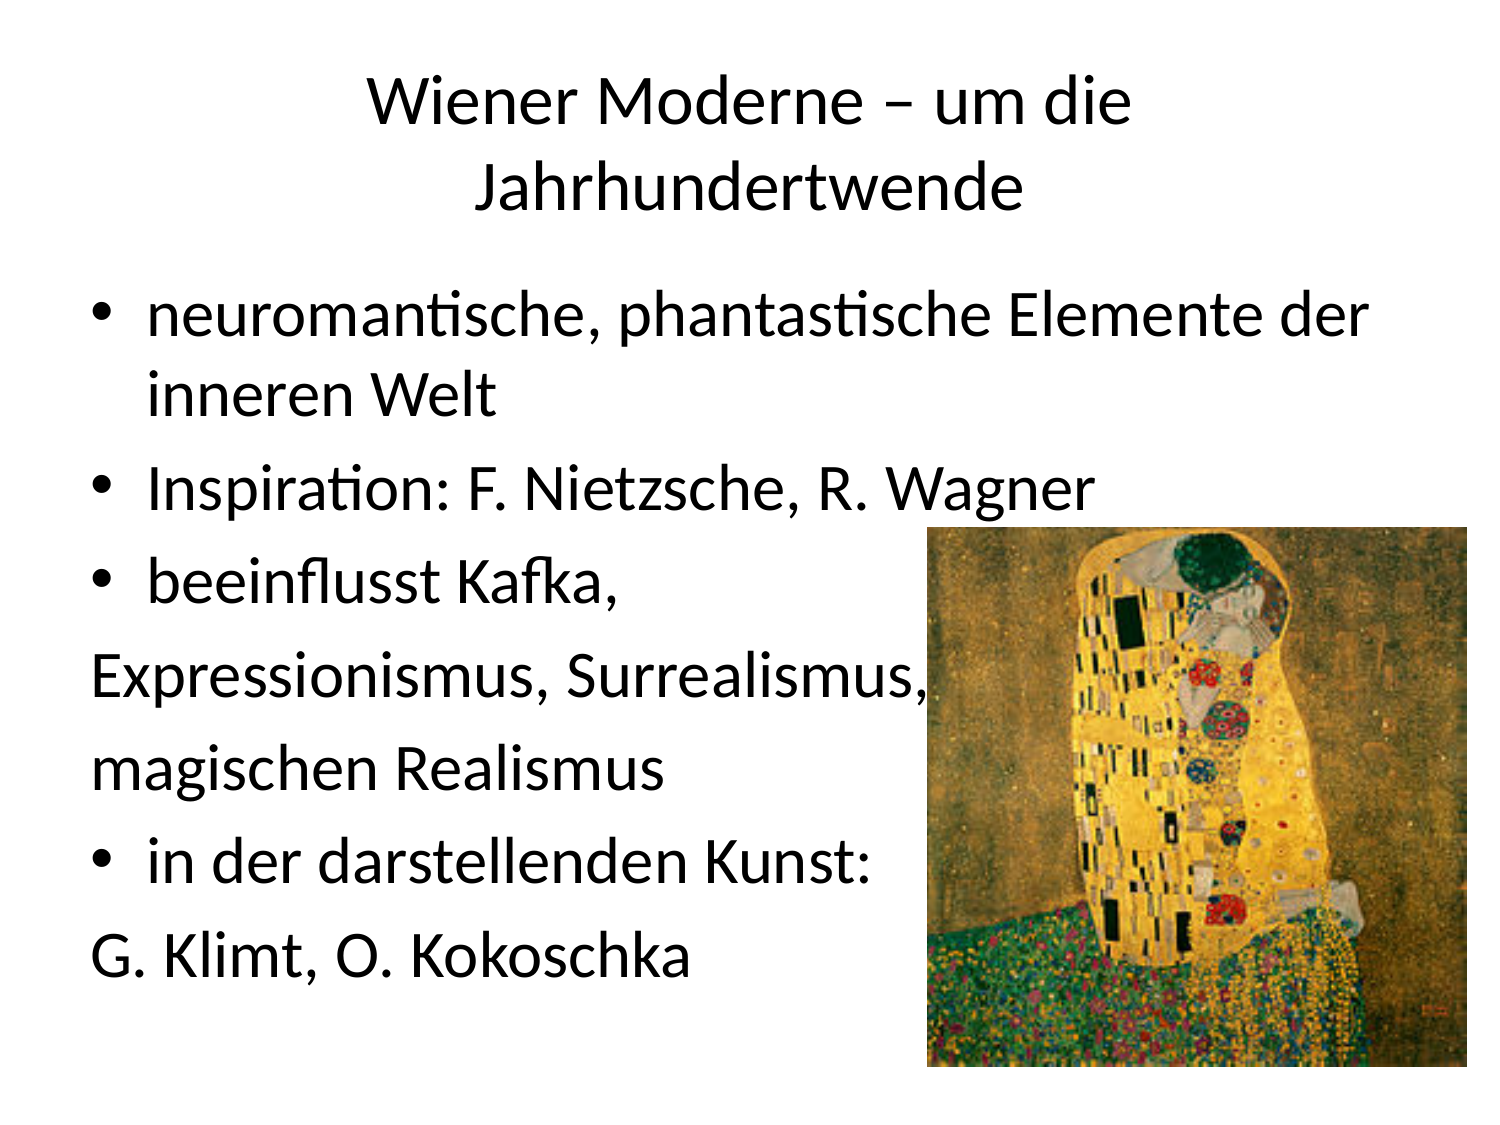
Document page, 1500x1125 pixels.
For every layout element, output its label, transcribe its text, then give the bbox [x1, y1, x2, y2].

picture [926, 526, 1467, 1067]
title Wiener Moderne – um die Jahrhundertwende [75, 45, 1425, 233]
list neuromantische, phantastische Elemente der inneren Welt Inspiration: F. Nietzsche, R. Wagner beeinflusst Kafka, Expressionismus, Surrealismus, magischen Realismus in der darstellenden Kunst: G. Klimt, O. Kokoschka [75, 262, 1425, 1005]
